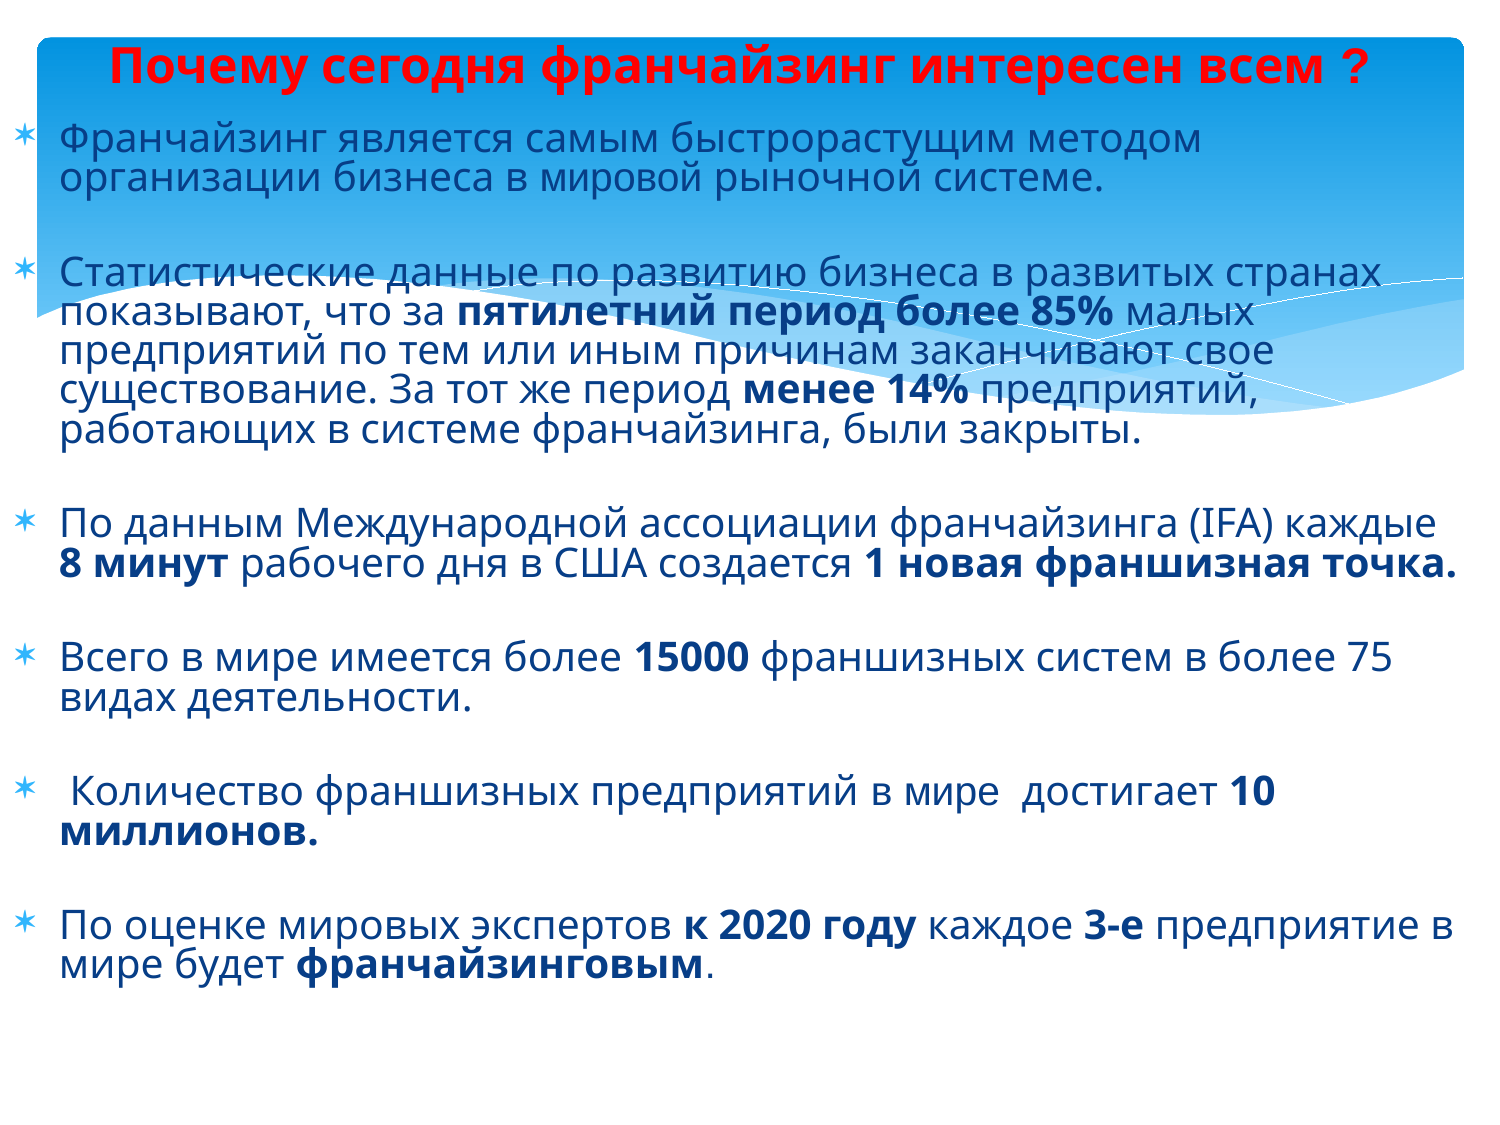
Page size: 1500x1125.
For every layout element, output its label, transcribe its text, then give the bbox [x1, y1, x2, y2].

title Почему сегодня франчайзинг интересен всем ? [64, 0, 1415, 128]
list Франчайзинг является самым быстрорастущим методом организации бизнеса в мировой рыночной системе. Статистические данные по развитию бизнеса в развитых странах показывают, что за пятилетний период более 85% малых предприятий по тем или иным причинам заканчивают свое существование. За тот же период менее 14% предприятий, работающих в системе франчайзинга, были закрыты. По данным Международной ассоциации франчайзинга (IFA) каждые 8 минут рабочего дня в США создается 1 новая франшизная точка. Всего в мире имеется более 15000 франшизных систем в более 75 видах деятельности. Количество франшизных предприятий в мире достигает 10 миллионов. По оценке мировых экспертов к 2020 году каждое 3-е предприятие в мире будет франчайзинговым. [0, 113, 1483, 1005]
